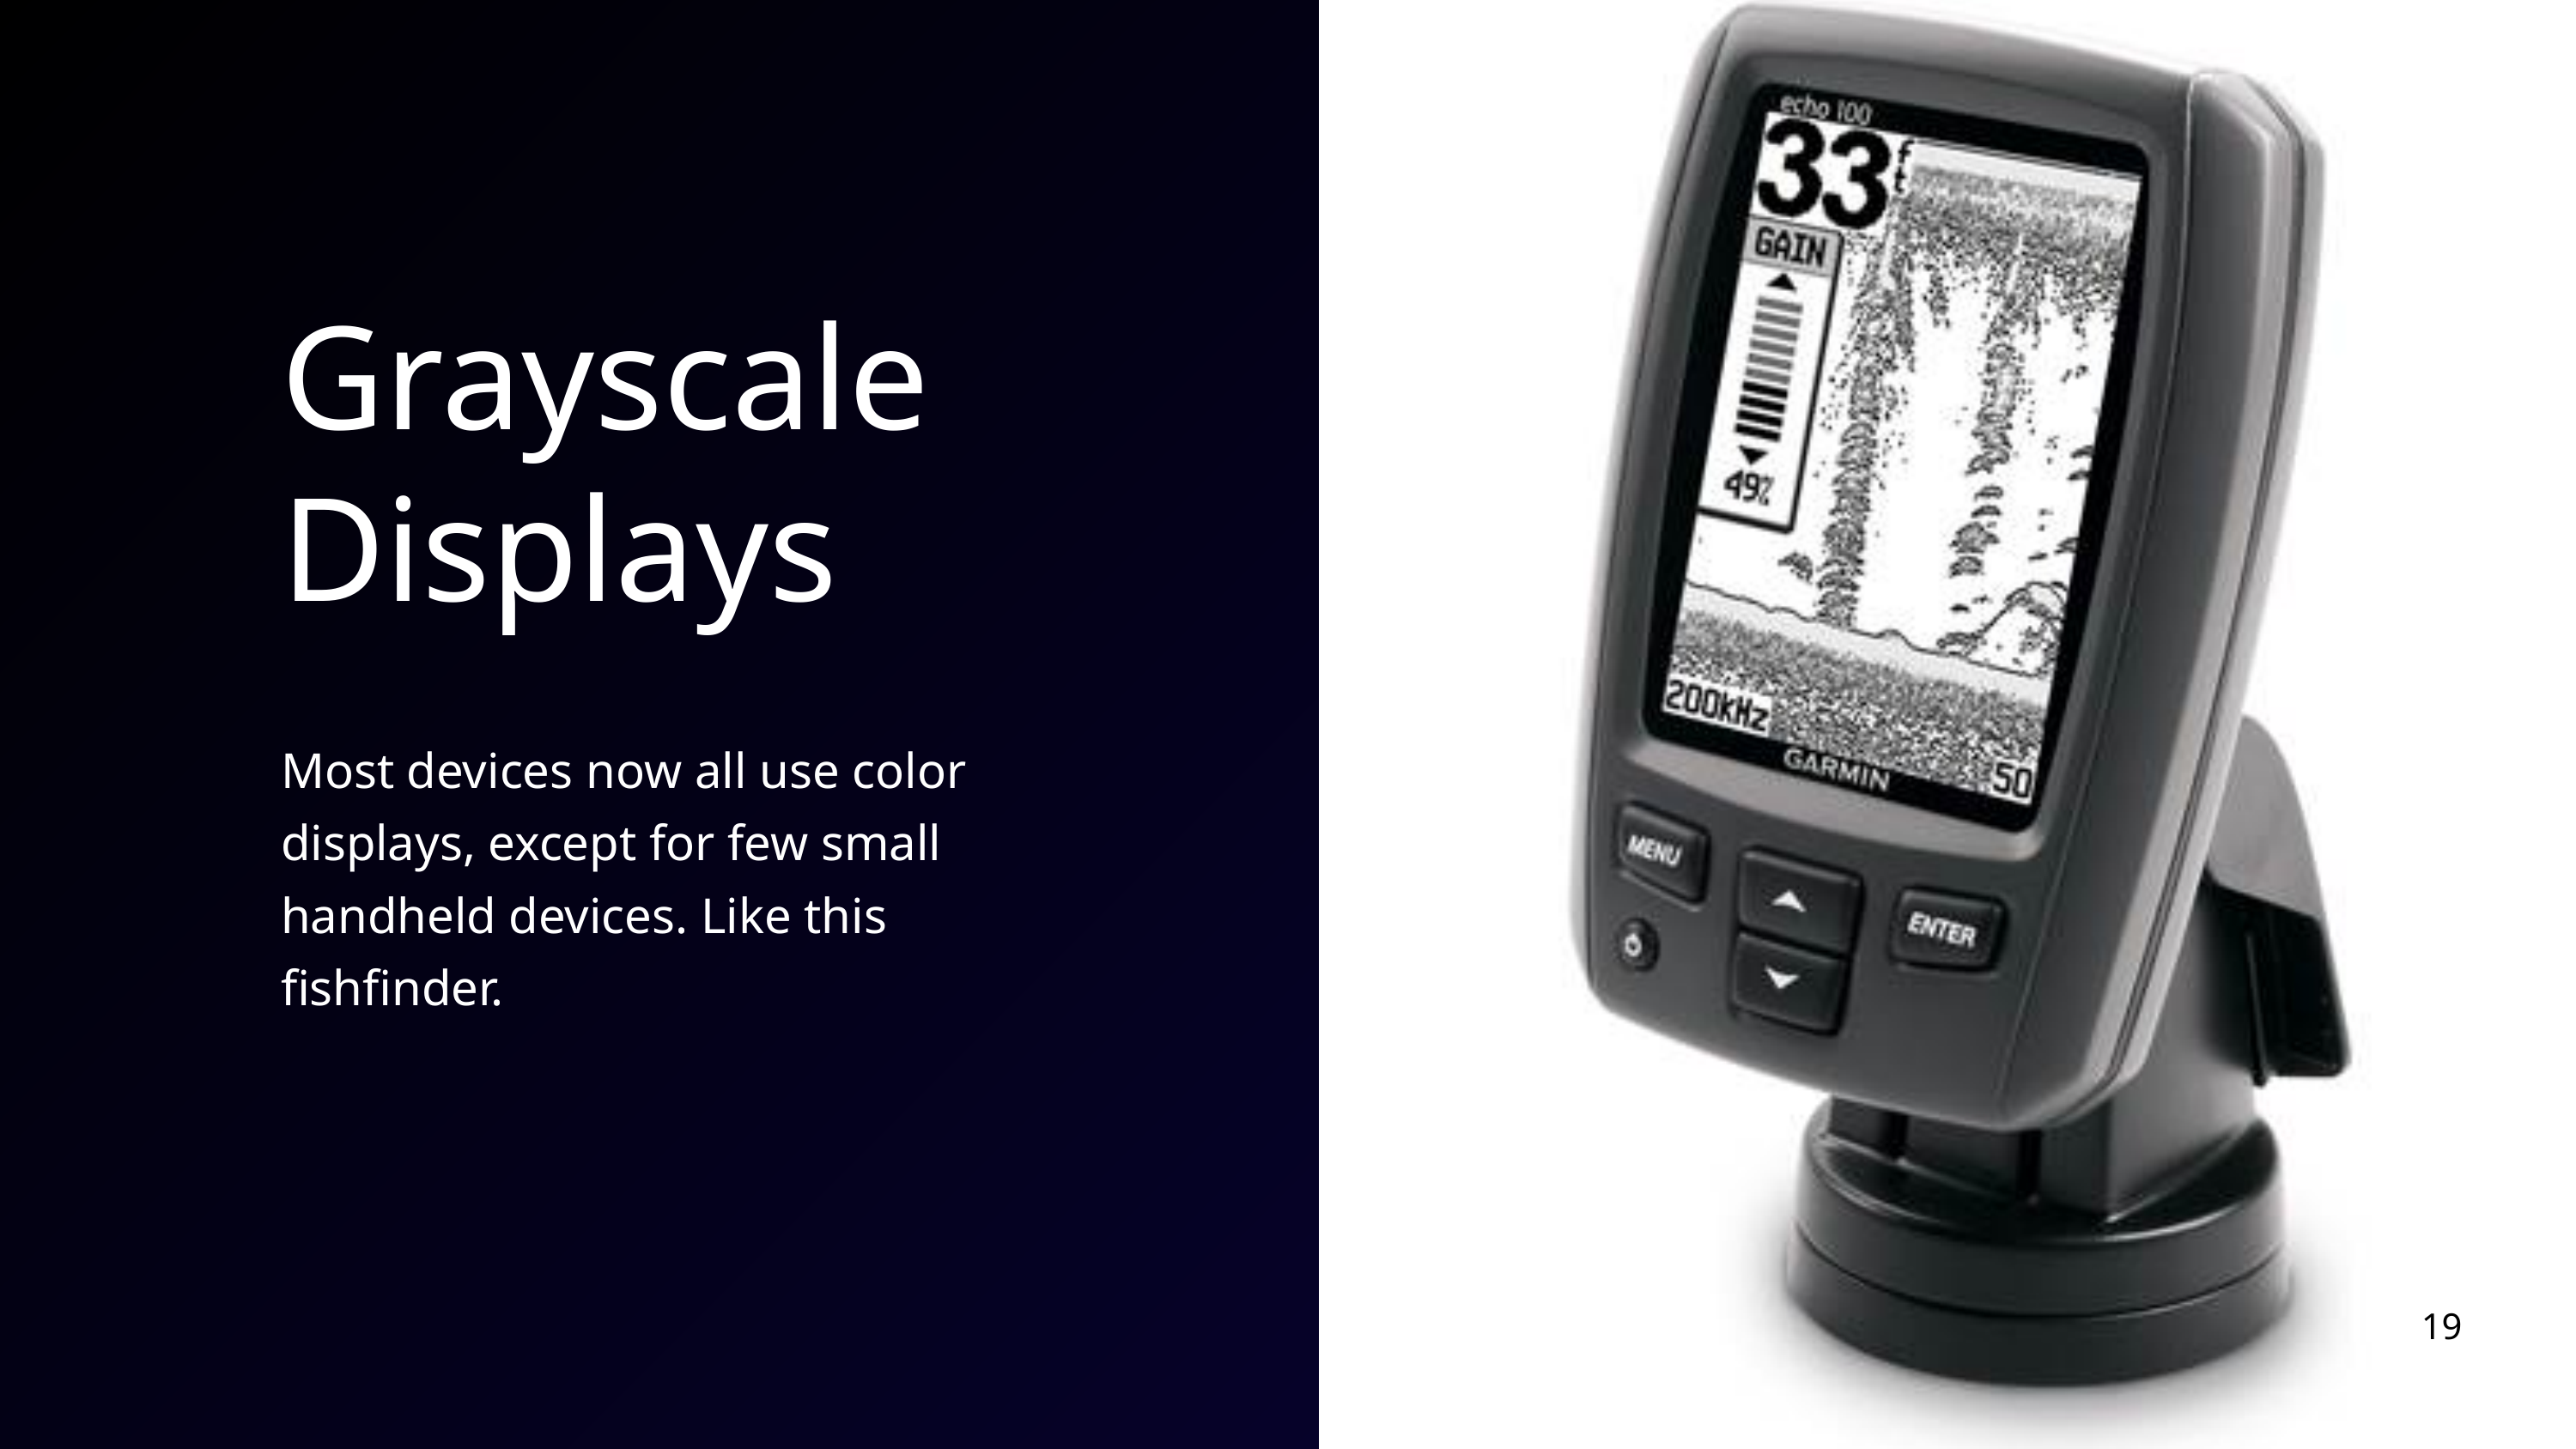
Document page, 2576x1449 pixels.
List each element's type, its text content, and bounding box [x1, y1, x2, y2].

text_box Grayscale Displays [281, 286, 1060, 630]
text_box Most devices now all use color displays, except for few small handheld devices. Like this fishfinder. [281, 725, 1060, 1016]
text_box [1318, 0, 2576, 1449]
